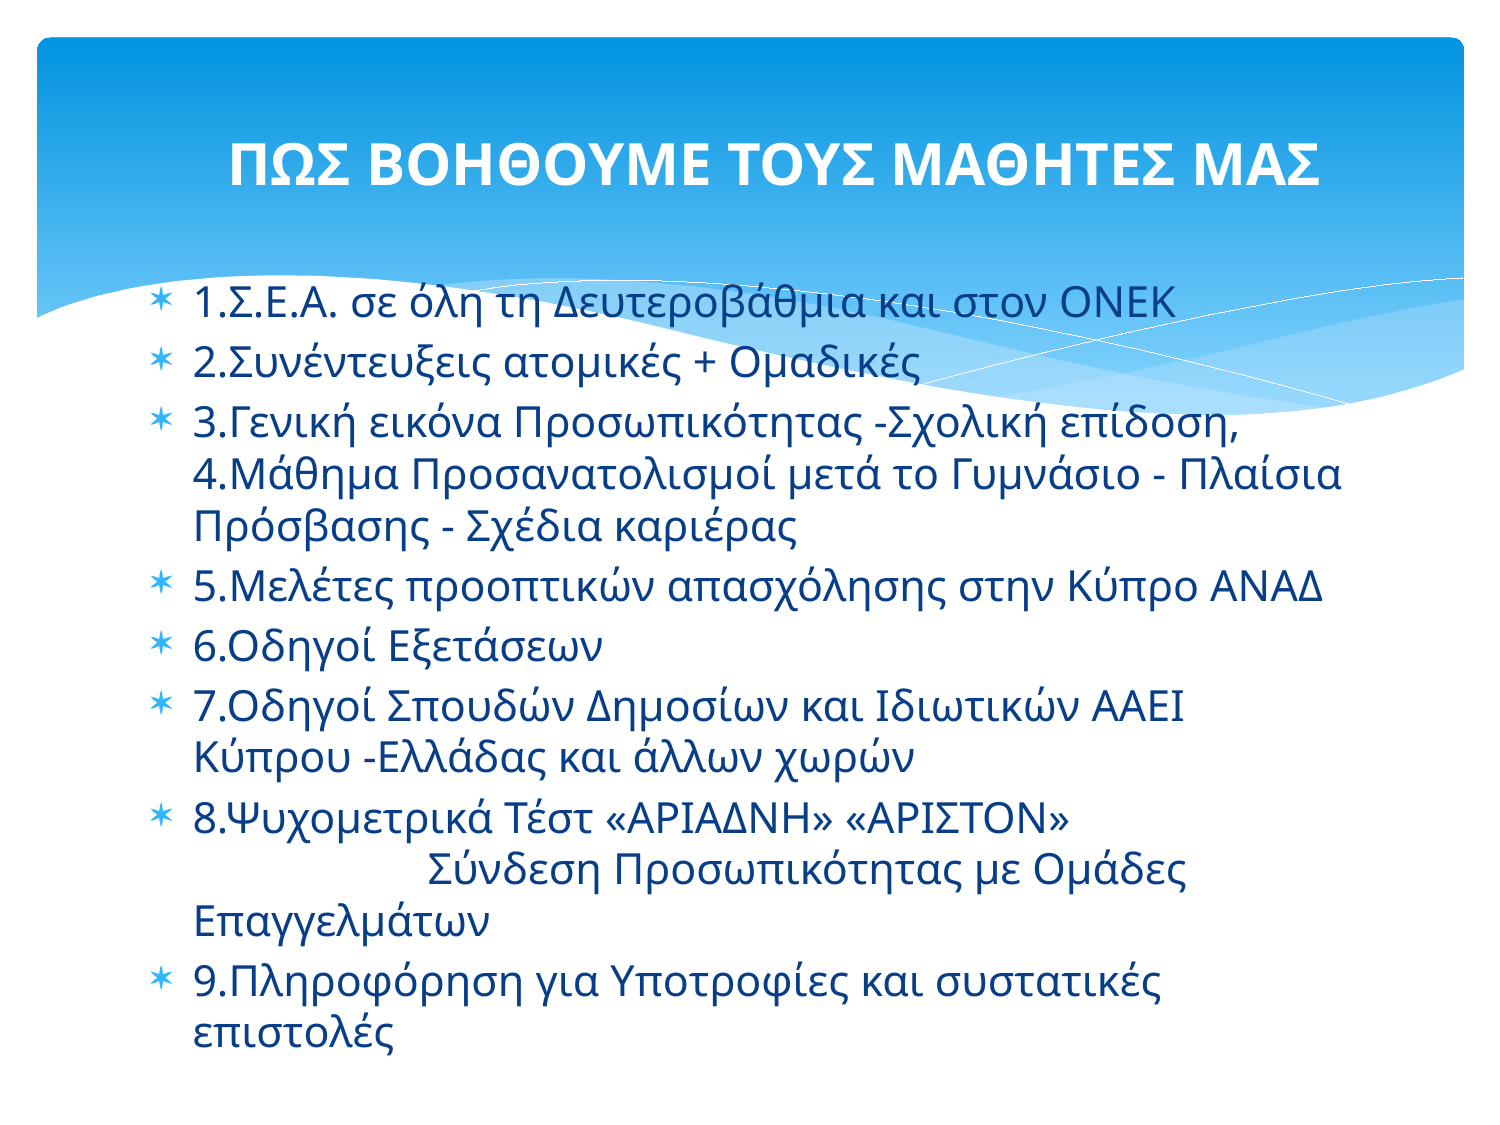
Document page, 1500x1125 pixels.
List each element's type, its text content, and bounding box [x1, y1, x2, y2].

title ΠΩΣ ΒΟΗΘΟΥΜΕ ΤΟΥΣ ΜΑΘΗΤΕΣ ΜΑΣ [123, 55, 1425, 339]
list 1.Σ.Ε.Α. σε όλη τη Δευτεροβάθμια και στον ΟΝΕΚ 2.Συνέντευξεις ατομικές + Ομαδικές 3.Γενική εικόνα Προσωπικότητας -Σχολική επίδοση, 4.Μάθημα Προσανατολισμοί μετά το Γυμνάσιο - Πλαίσια Πρόσβασης - Σχέδια καριέρας 5.Μελέτες προοπτικών απασχόλησης στην Κύπρο ΑΝΑΔ 6.Οδηγοί Εξετάσεων 7.Οδηγοί Σπουδών Δημοσίων και Ιδιωτικών ΑΑΕΙ Κύπρου -Ελλάδας και άλλων χωρών 8.Ψυχομετρικά Τέστ «ΑΡΙΑΔΝΗ» «ΑΡΙΣΤΟΝ» Σύνδεση Προσωπικότητας με Ομάδες Επαγγελμάτων 9.Πληροφόρηση για Υποτροφίες και συστατικές επιστολές [135, 339, 1359, 1106]
